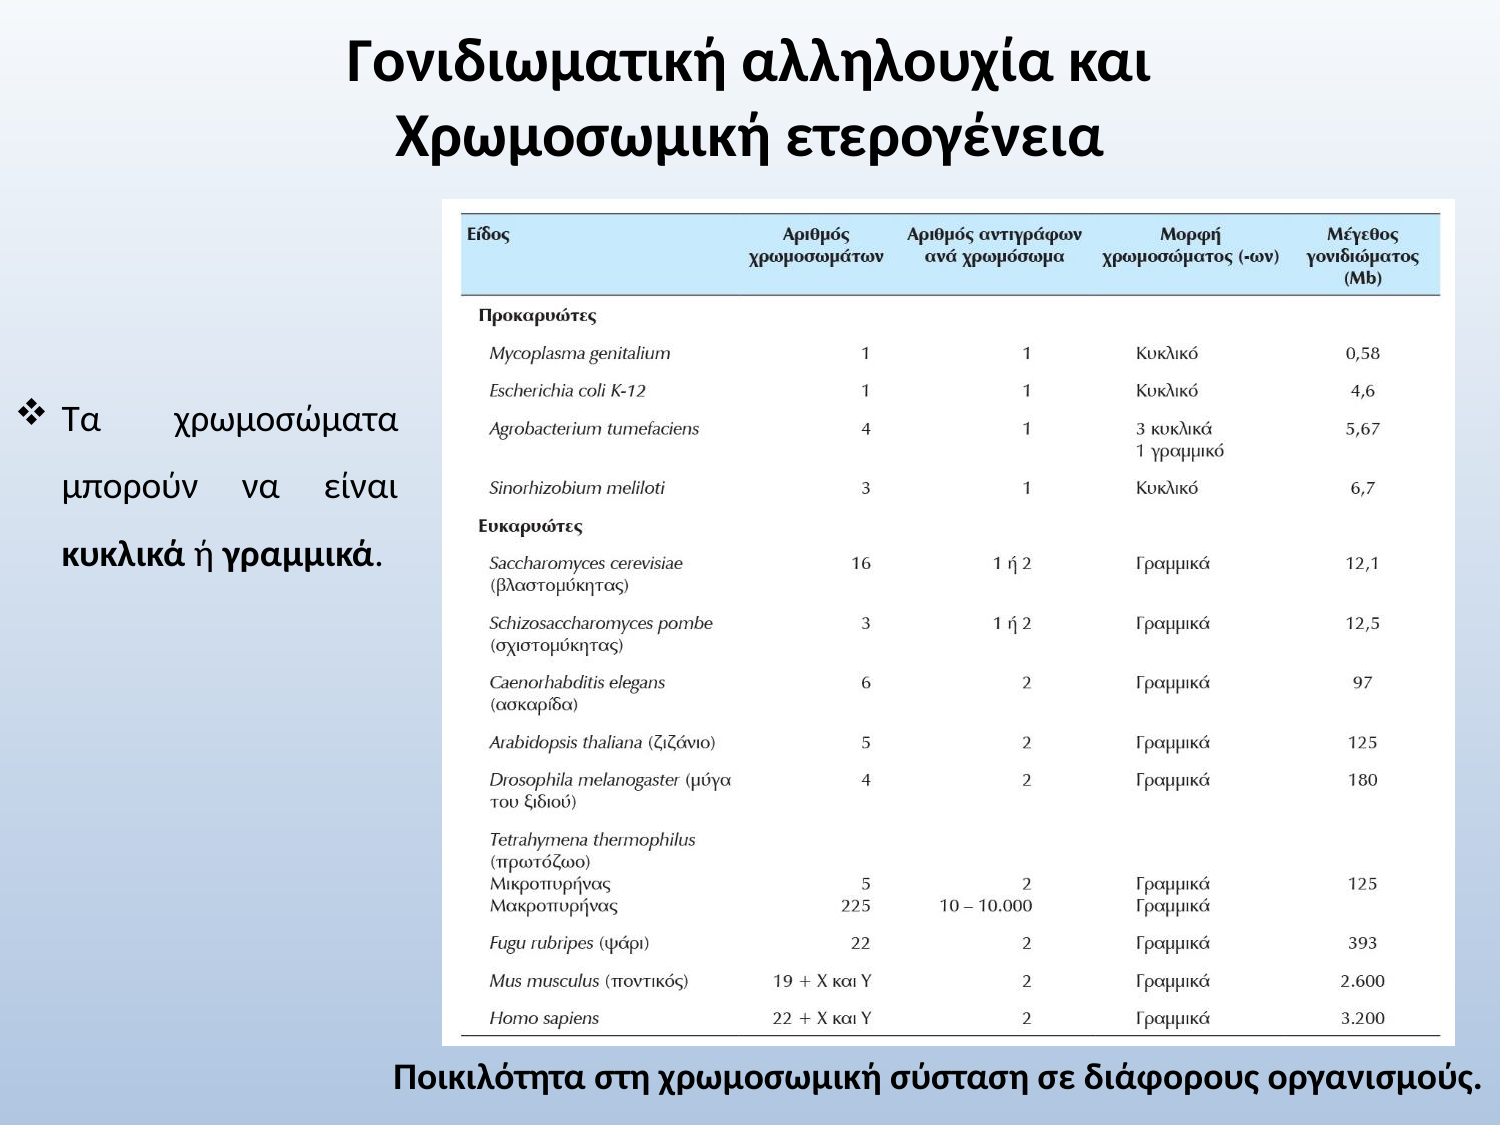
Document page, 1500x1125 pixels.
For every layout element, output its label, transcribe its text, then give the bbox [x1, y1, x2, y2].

title Γονιδιωματική αλληλουχία και Χρωμοσωμική ετερογένεια [0, 0, 1500, 188]
text_box Τα χρωμοσώματα μπορούν να είναι κυκλικά ή γραμμικά. [0, 364, 414, 582]
picture [442, 199, 1455, 1046]
text_box Ποικιλότητα στη χρωμοσωμική σύσταση σε διάφορους οργανισμούς. [377, 1045, 1500, 1105]
